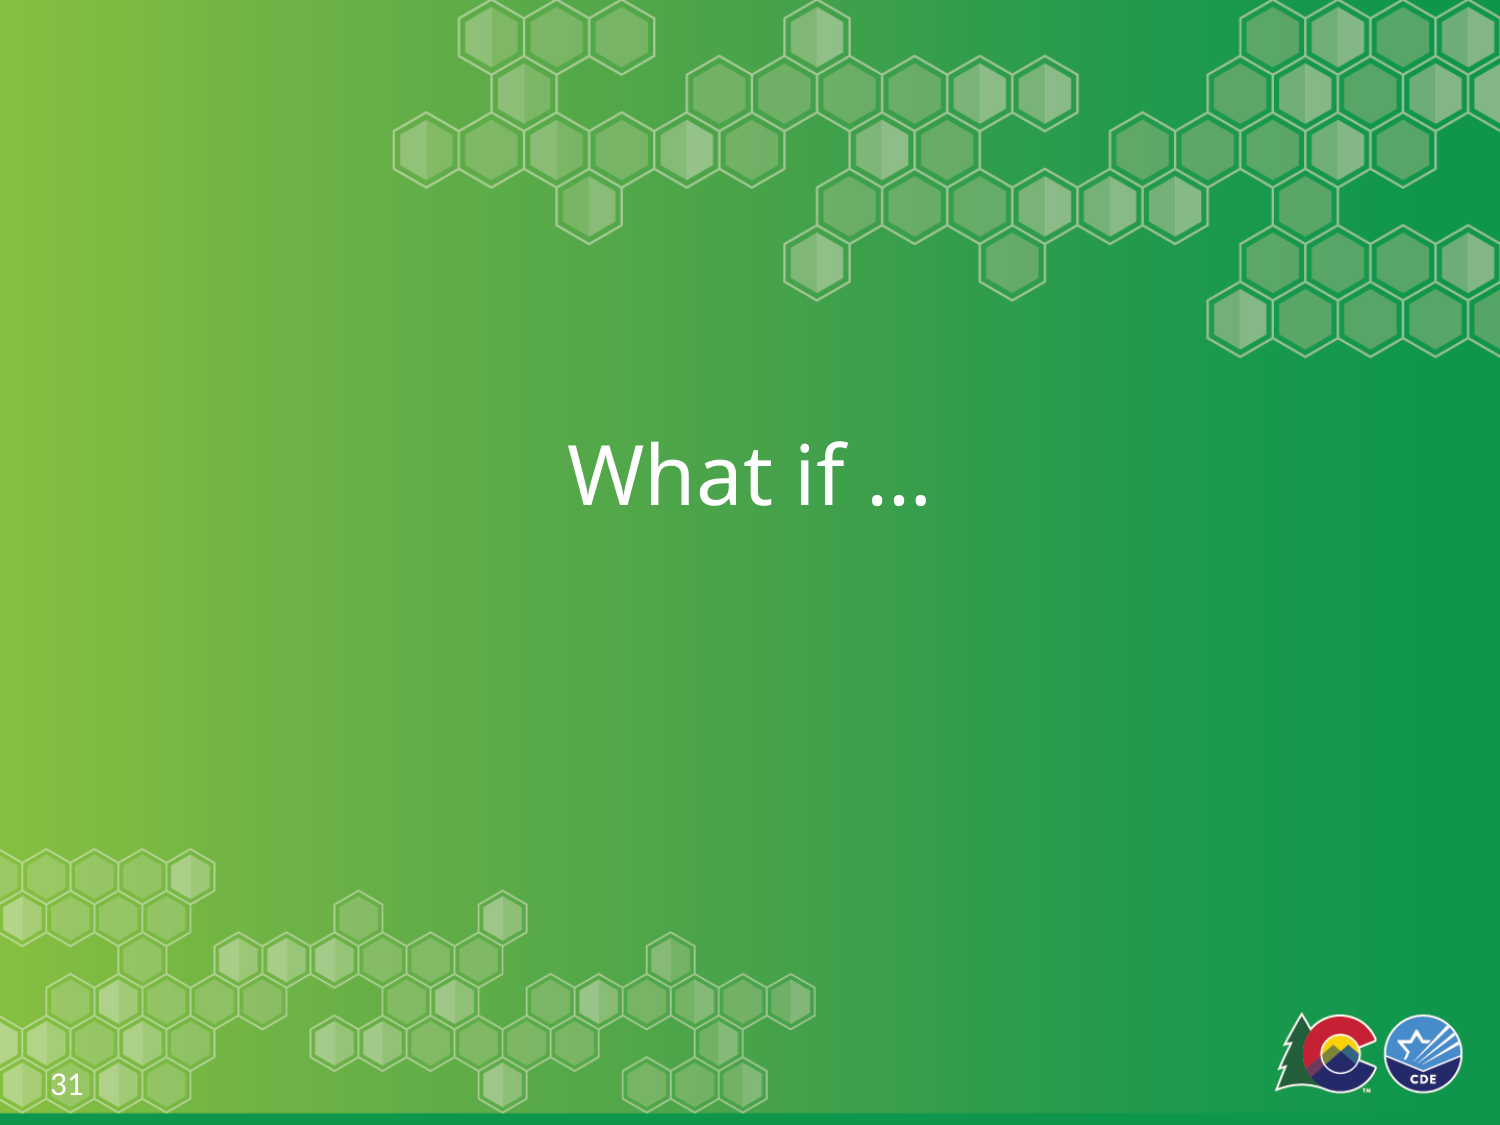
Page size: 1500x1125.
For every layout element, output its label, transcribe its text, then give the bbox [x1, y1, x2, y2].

title What if … [112, 425, 1388, 810]
picture [0, 0, 1500, 1125]
slide_number 31 [35, 1054, 373, 1115]
